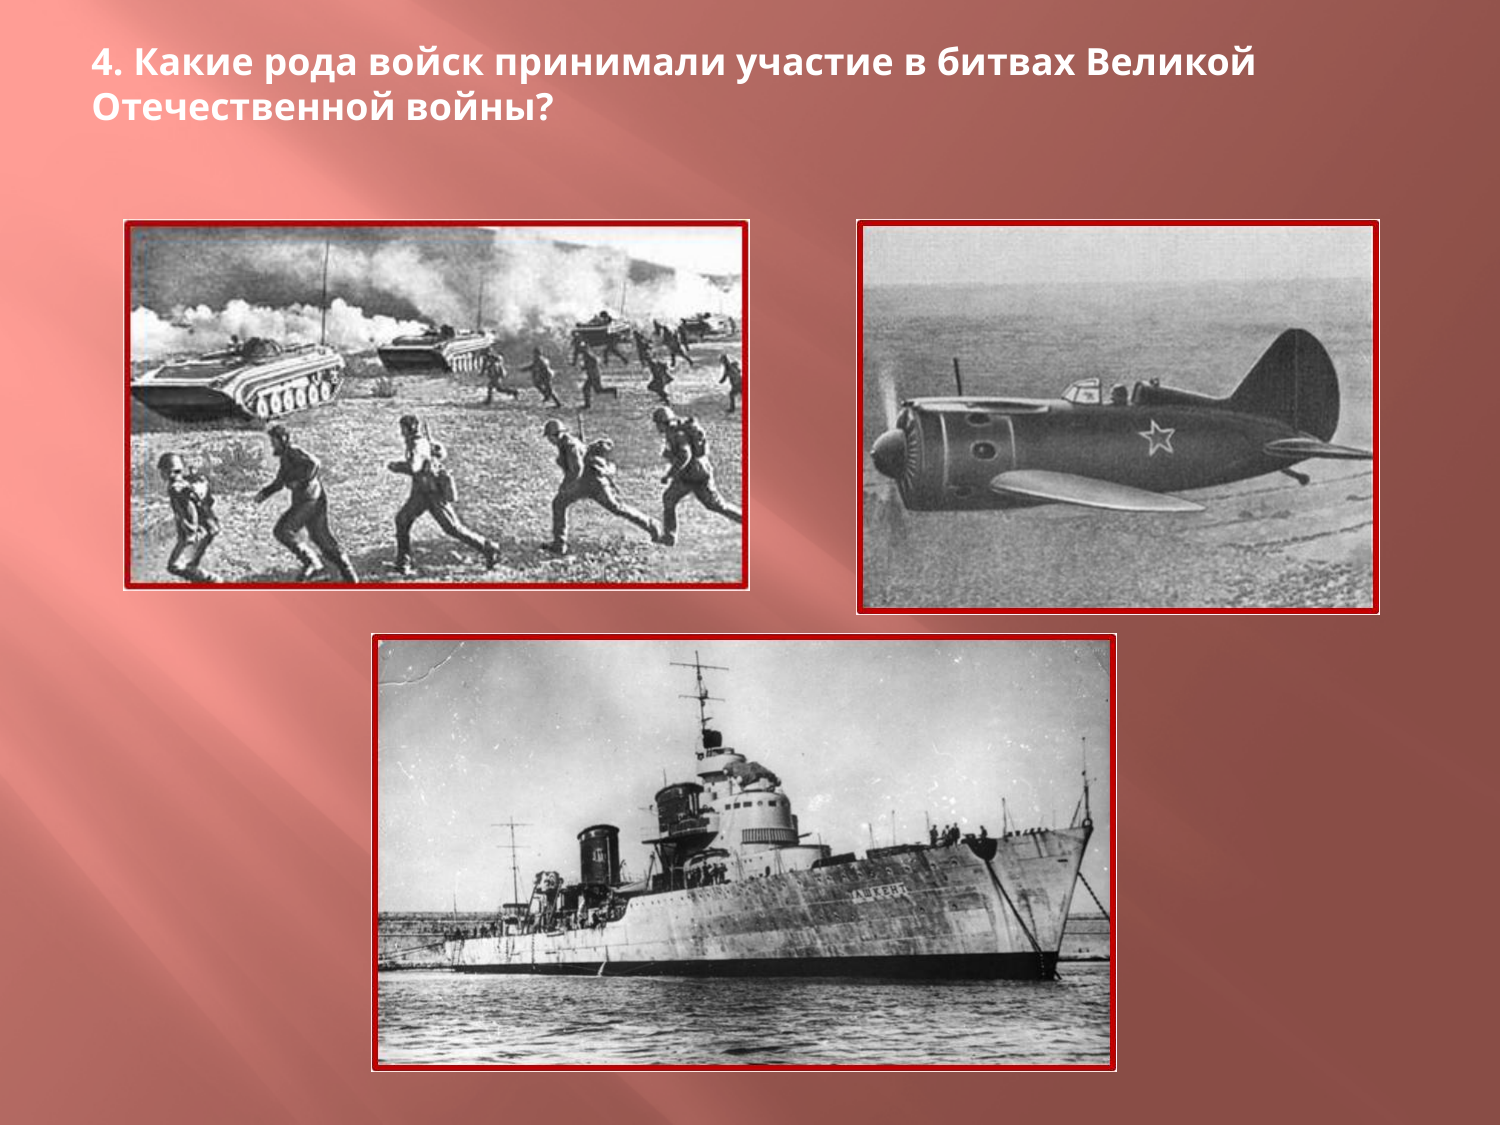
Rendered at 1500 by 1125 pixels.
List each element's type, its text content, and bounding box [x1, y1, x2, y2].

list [123, 219, 751, 591]
text_box 4. Какие рода войск принимали участие в битвах Великой Отечественной войны? [76, 30, 1424, 136]
picture [371, 633, 1118, 1072]
picture [856, 219, 1380, 616]
